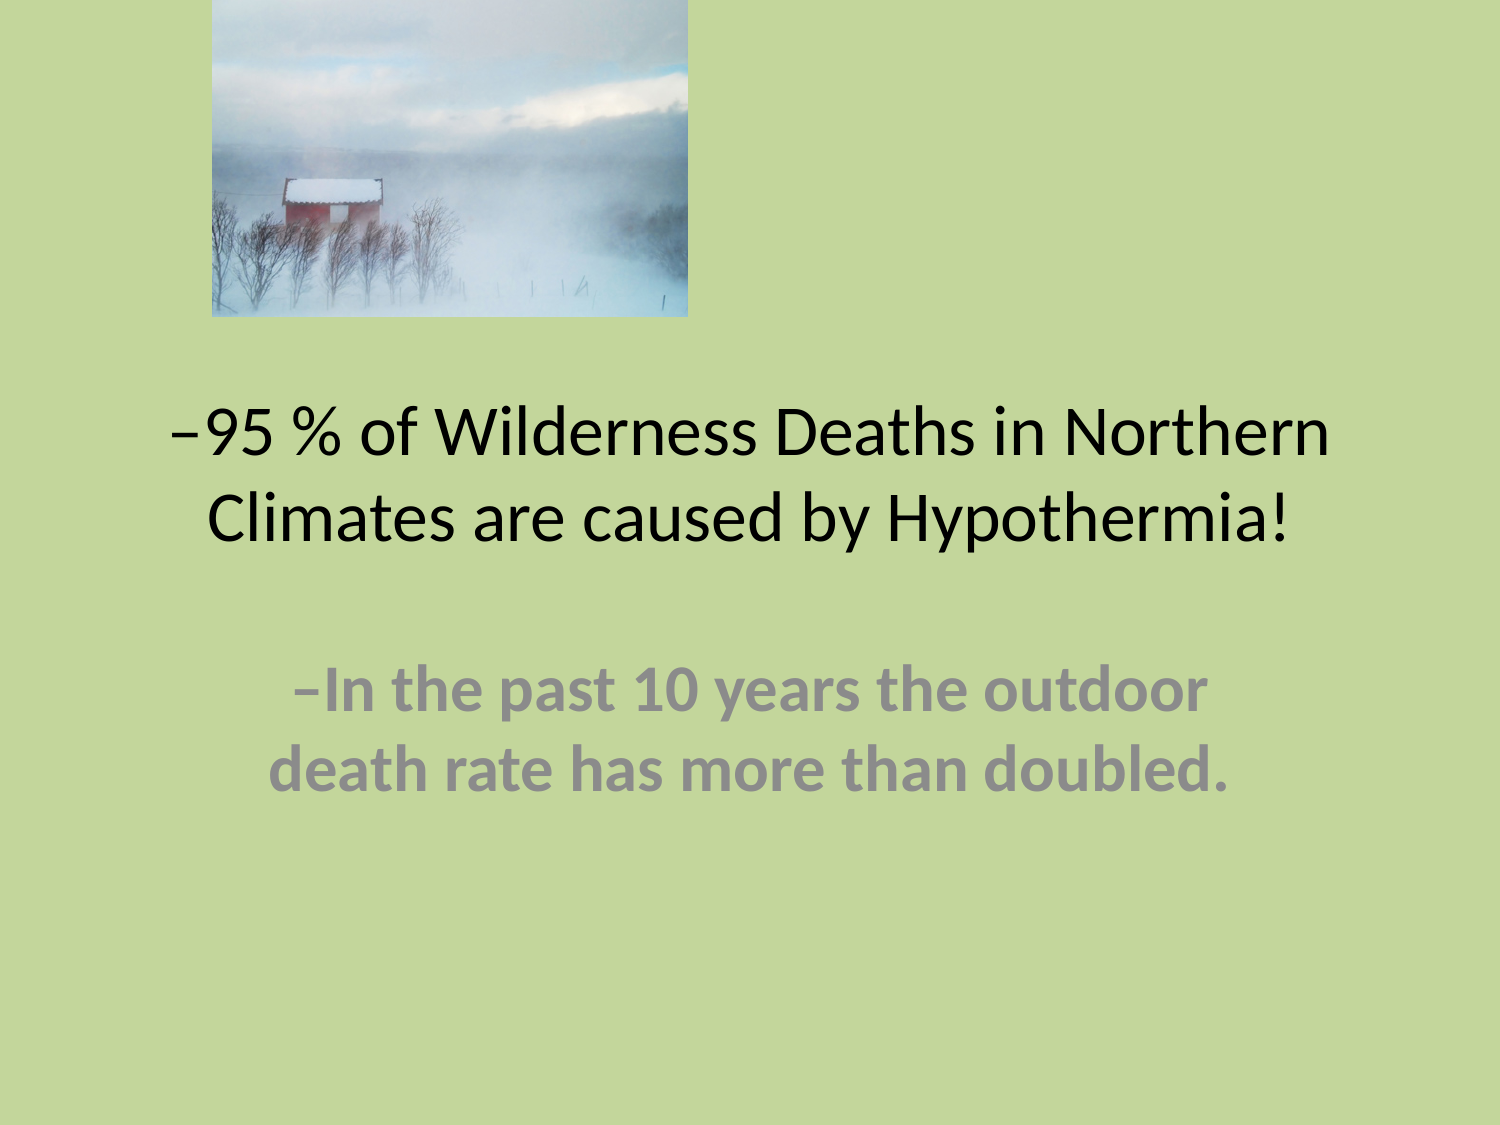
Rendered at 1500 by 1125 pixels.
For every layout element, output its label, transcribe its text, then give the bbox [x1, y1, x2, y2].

subtitle –In the past 10 years the outdoor death rate has more than doubled. [225, 637, 1275, 925]
title –95 % of Wilderness Deaths in Northern Climates are caused by Hypothermia! [112, 349, 1388, 591]
picture [212, 0, 688, 317]
